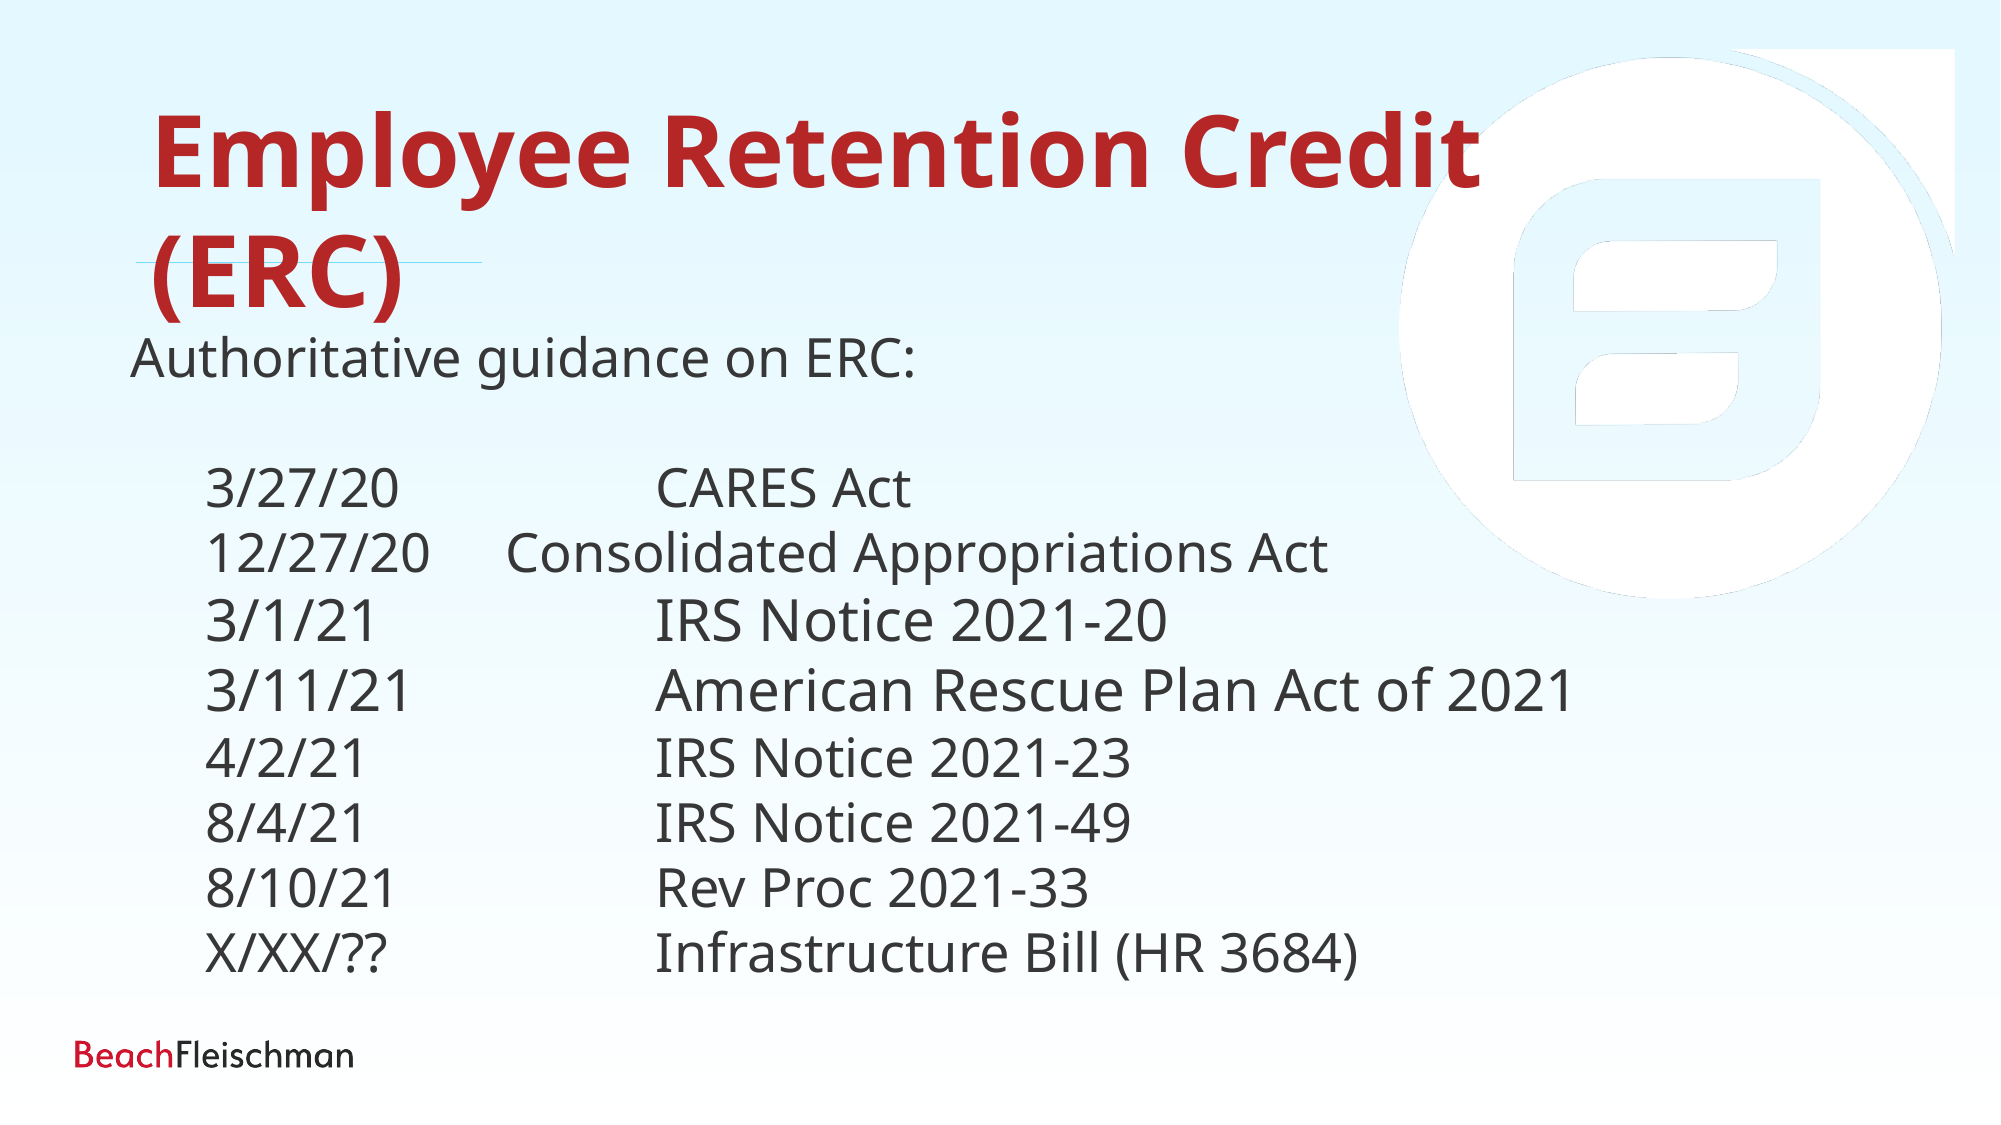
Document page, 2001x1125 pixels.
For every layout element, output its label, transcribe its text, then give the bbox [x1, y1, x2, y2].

text_box Employee Retention Credit (ERC) [136, 79, 1569, 316]
text_box Authoritative guidance on ERC: 3/27/20 CARES Act 12/27/20 Consolidated Appropriations Act 3/1/21 IRS Notice 2021-20 3/11/21 American Rescue Plan Act of 2021 4/2/21 IRS Notice 2021-23 8/4/21 IRS Notice 2021-49 8/10/21 Rev Proc 2021-33 X/XX/?? Infrastructure Bill (HR 3684) [116, 316, 1690, 991]
picture [75, 1040, 353, 1068]
picture [1399, 49, 1955, 599]
